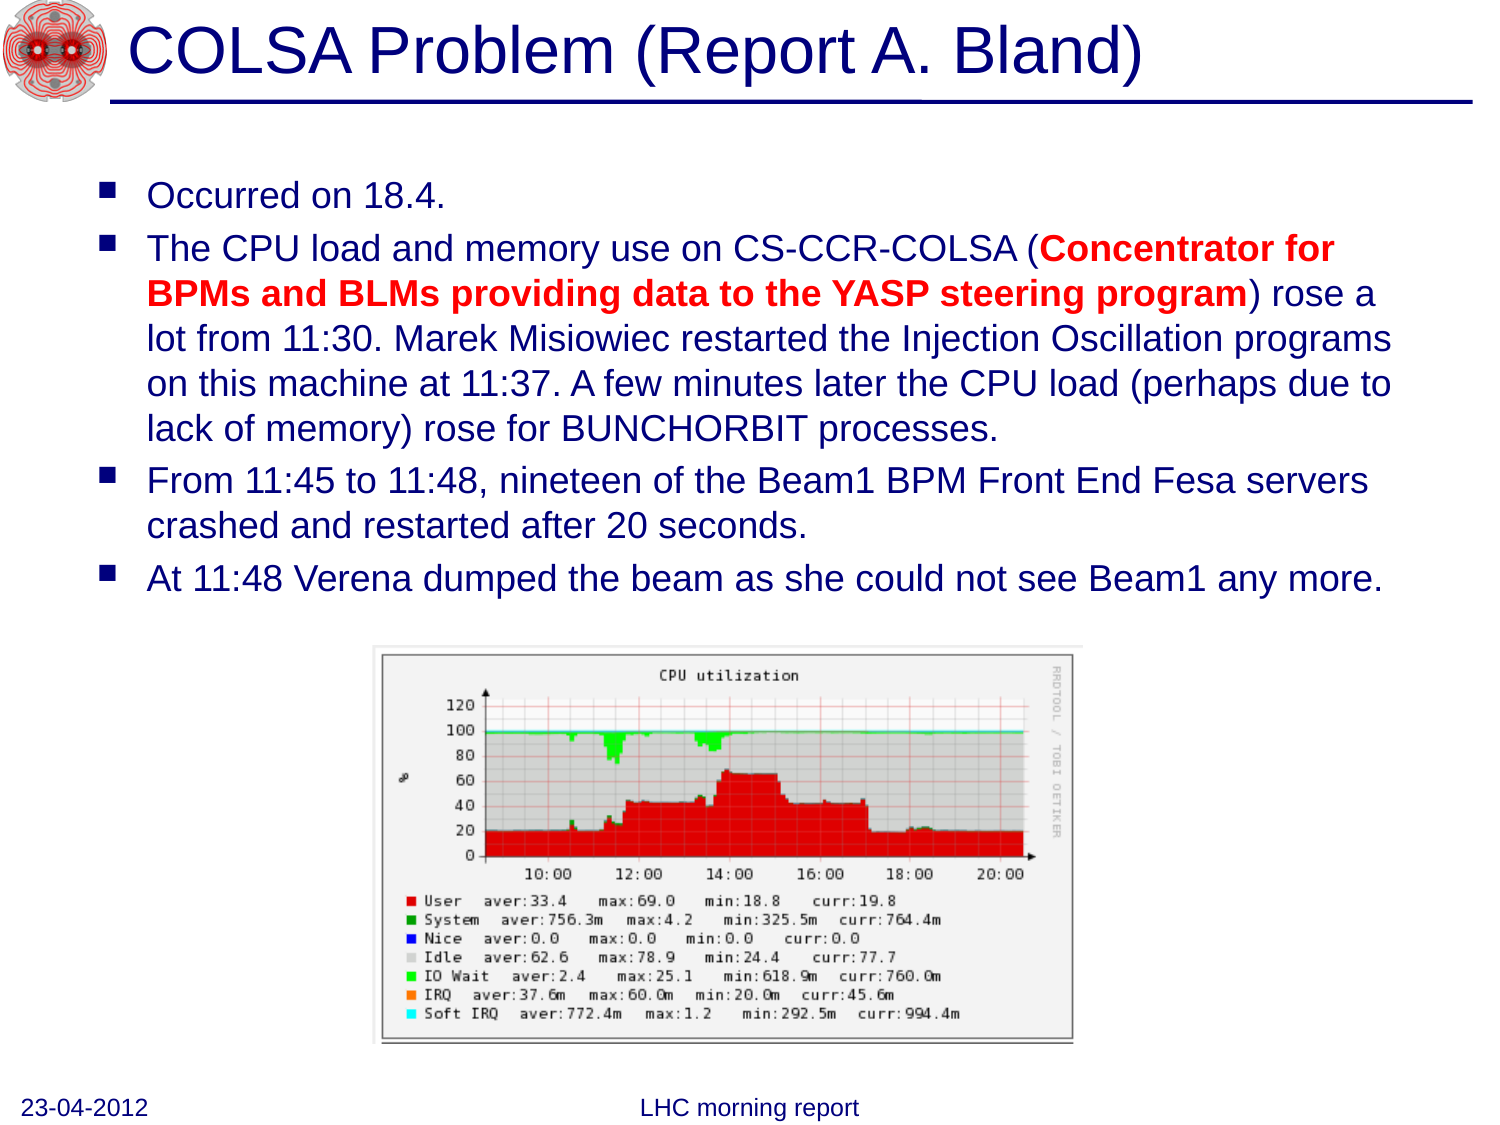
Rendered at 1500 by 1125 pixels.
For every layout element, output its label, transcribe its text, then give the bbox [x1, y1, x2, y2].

picture [0, 0, 108, 103]
footer LHC morning report [512, 1087, 988, 1125]
title COLSA Problem (Report A. Bland) [111, 3, 1463, 91]
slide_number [5, 1085, 356, 1125]
list Occurred on 18.4. The CPU load and memory use on CS-CCR-COLSA (Concentrator for BPMs and BLMs providing data to the YASP steering program) rose a lot from 11:30. Marek Misiowiec restarted the Injection Oscillation programs on this machine at 11:37. A few minutes later the CPU load (perhaps due to lack of memory) rose for BUNCHORBIT processes. From 11:45 to 11:48, nineteen of the Beam1 BPM Front End Fesa servers crashed and restarted after 20 seconds. At 11:48 Verena dumped the beam as she could not see Beam1 any more. [81, 163, 1433, 1003]
picture [371, 644, 1084, 1044]
